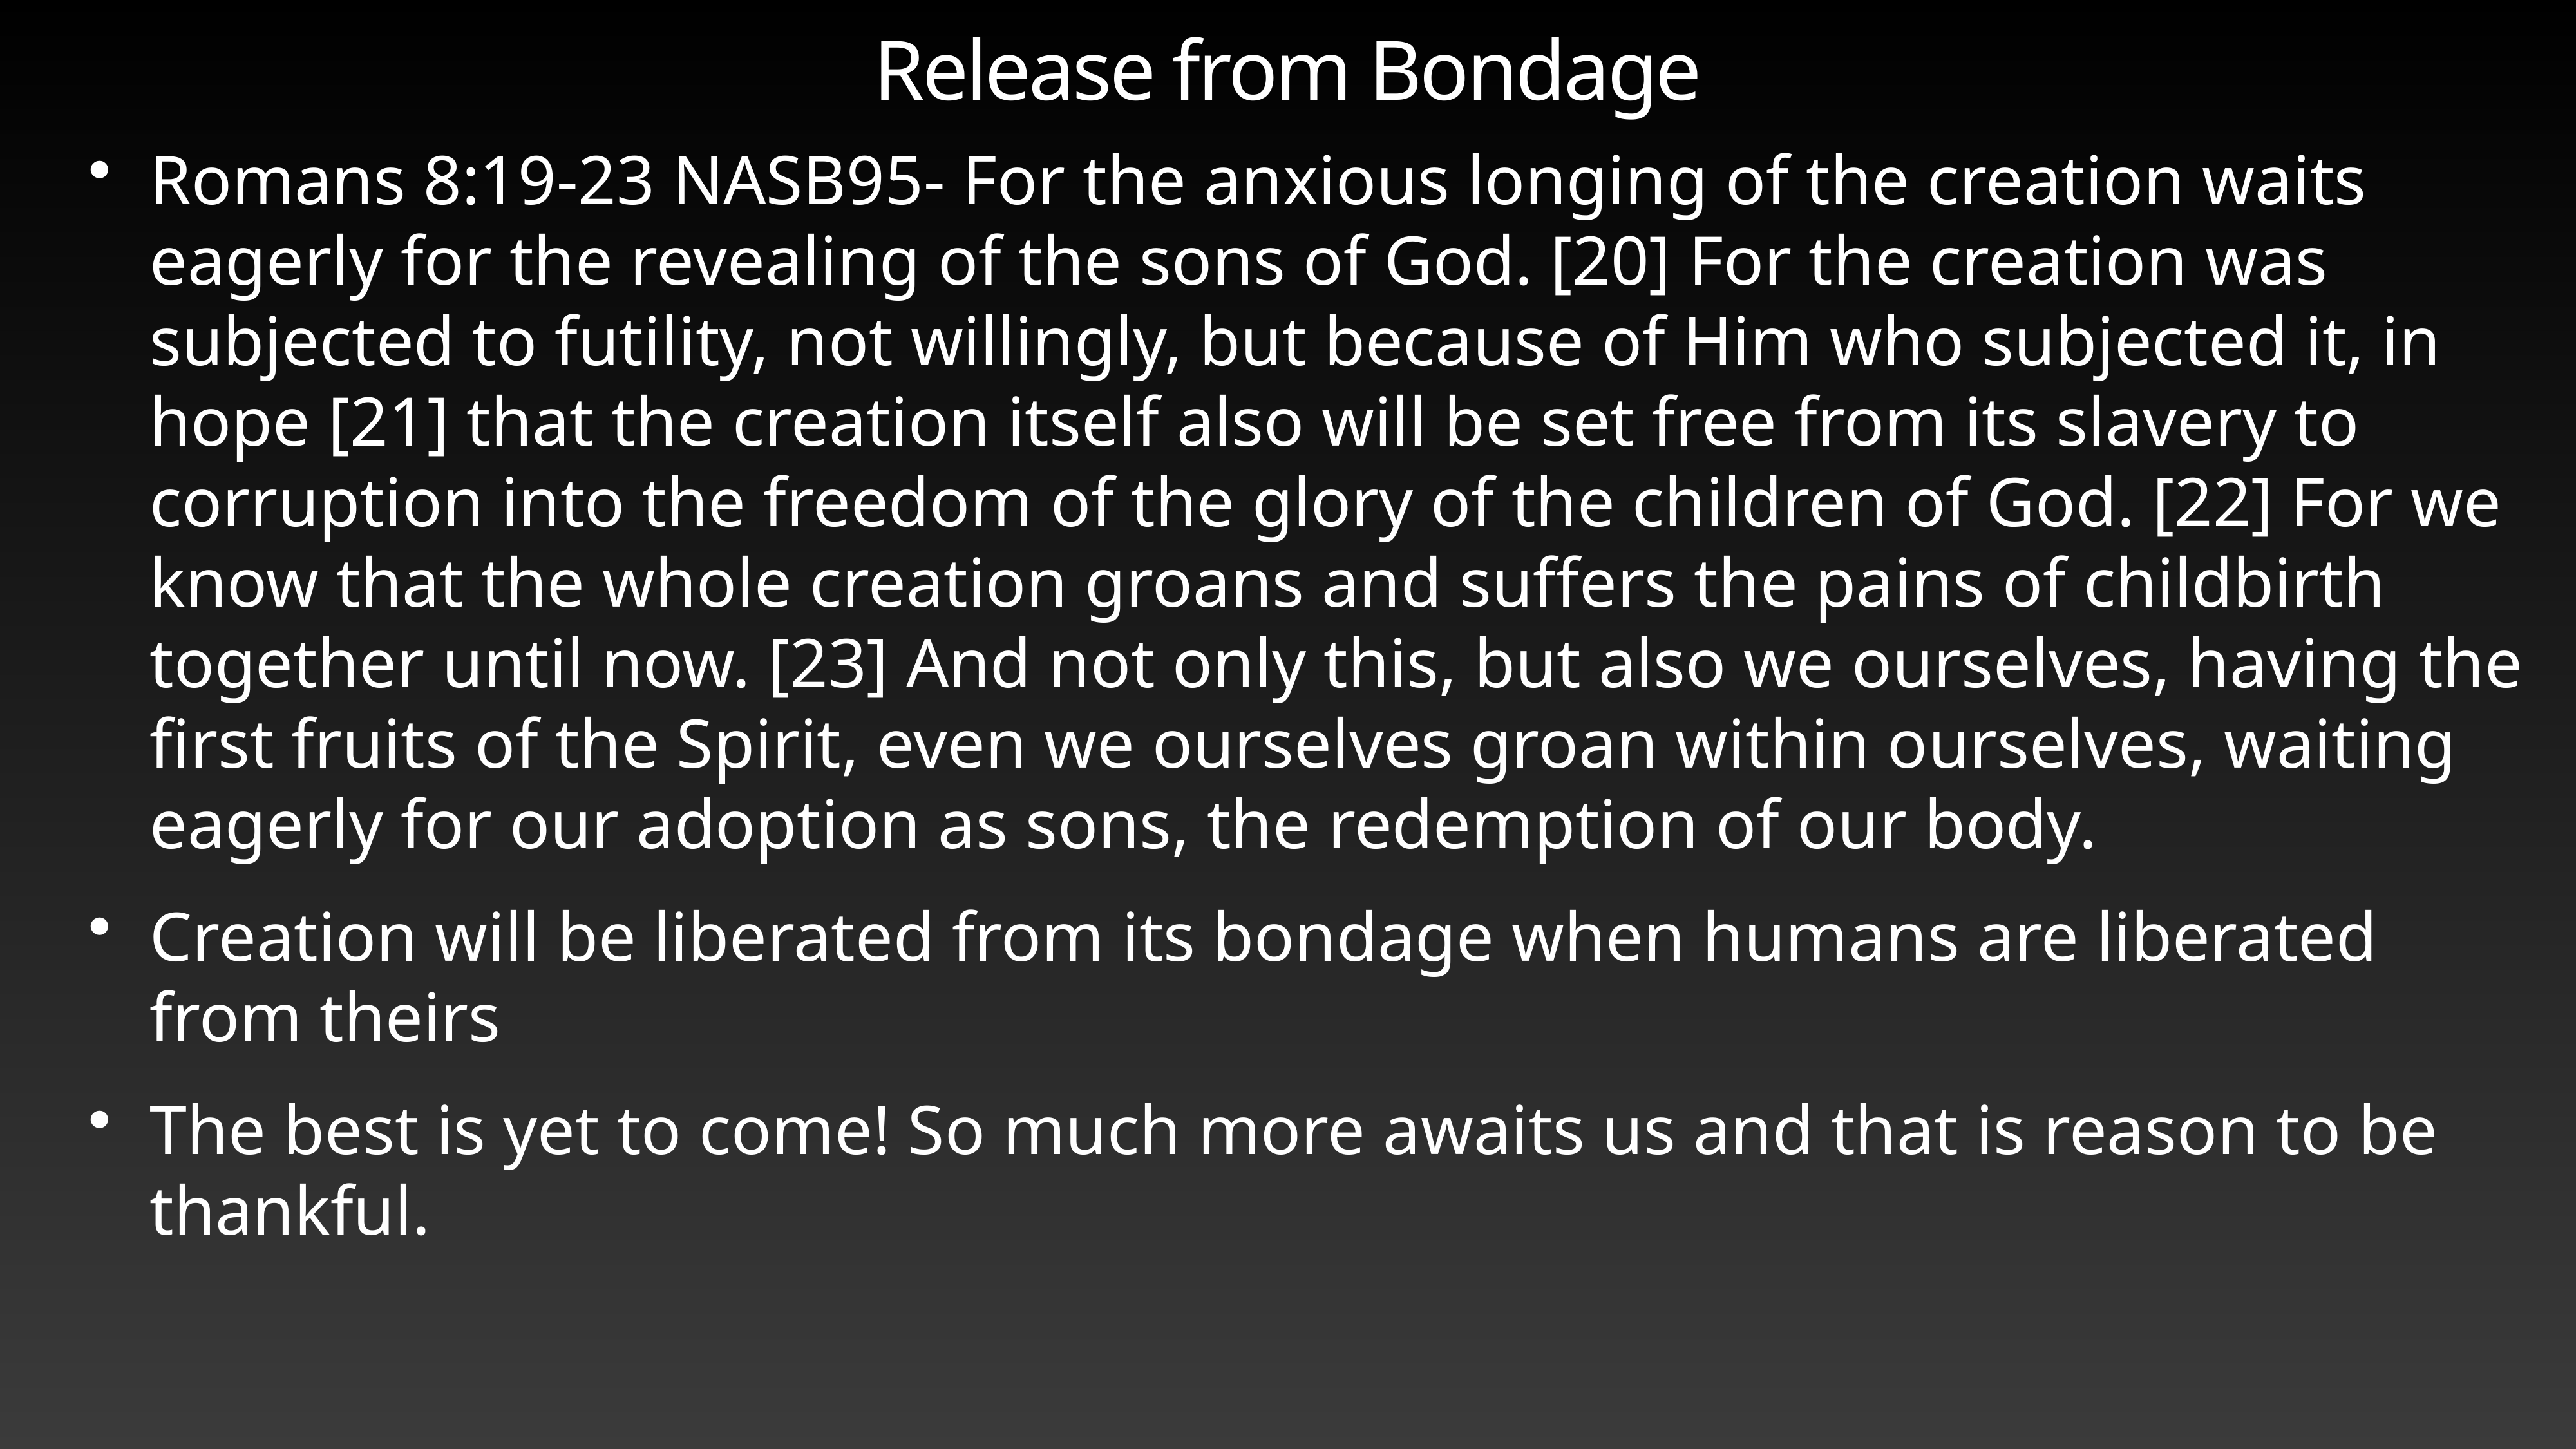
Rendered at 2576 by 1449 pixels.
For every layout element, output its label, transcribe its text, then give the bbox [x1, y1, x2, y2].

title Release from Bondage [0, 1, 2576, 122]
list Romans 8:19-23 NASB95- For the anxious longing of the creation waits eagerly for the revealing of the sons of God. [20] For the creation was subjected to futility, not willingly, but because of Him who subjected it, in hope [21] that the creation itself also will be set free from its slavery to corruption into the freedom of the glory of the children of God. [22] For we know that the whole creation groans and suffers the pains of childbirth together until now. [23] And not only this, but also we ourselves, having the first fruits of the Spirit, even we ourselves groan within ourselves, waiting eagerly for our adoption as sons, the redemption of our body. Creation will be liberated from its bondage when humans are liberated from theirs The best is yet to come! So much more awaits us and that is reason to be thankful. [23, 131, 2553, 1441]
